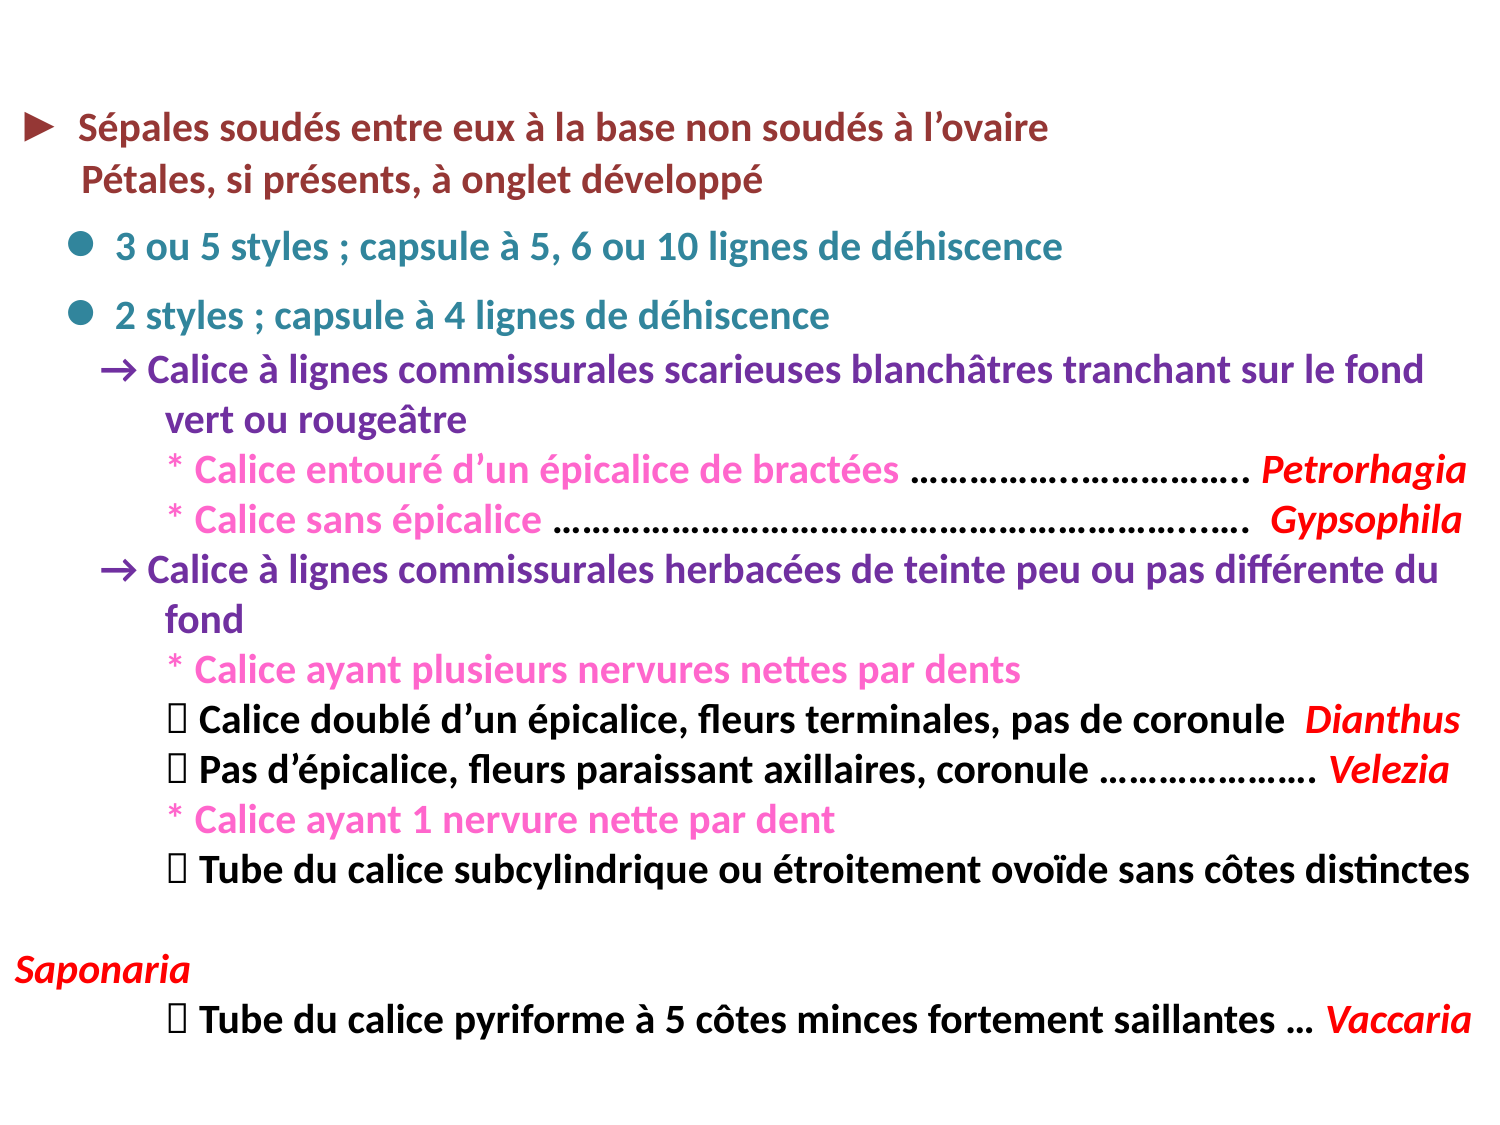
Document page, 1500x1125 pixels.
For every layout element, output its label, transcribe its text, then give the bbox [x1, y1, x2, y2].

text_box ► Sépales soudés entre eux à la base non soudés à l’ovaire Pétales, si présents, à onglet développé ● 3 ou 5 styles ; capsule à 5, 6 ou 10 lignes de déhiscence ● 2 styles ; capsule à 4 lignes de déhiscence → Calice à lignes commissurales scarieuses blanchâtres tranchant sur le fond vert ou rougeâtre * Calice entouré d’un épicalice de bractées ……………..…………….. Petrorhagia * Calice sans épicalice ………………………………………………………...…. Gypsophila → Calice à lignes commissurales herbacées de teinte peu ou pas différente du fond * Calice ayant plusieurs nervures nettes par dents  Calice doublé d’un épicalice, fleurs terminales, pas de coronule Dianthus  Pas d’épicalice, fleurs paraissant axillaires, coronule …………………. Velezia * Calice ayant 1 nervure nette par dent  Tube du calice subcylindrique ou étroitement ovoïde sans côtes distinctes Saponaria  Tube du calice pyriforme à 5 côtes minces fortement saillantes … Vaccaria [0, 84, 1500, 1100]
